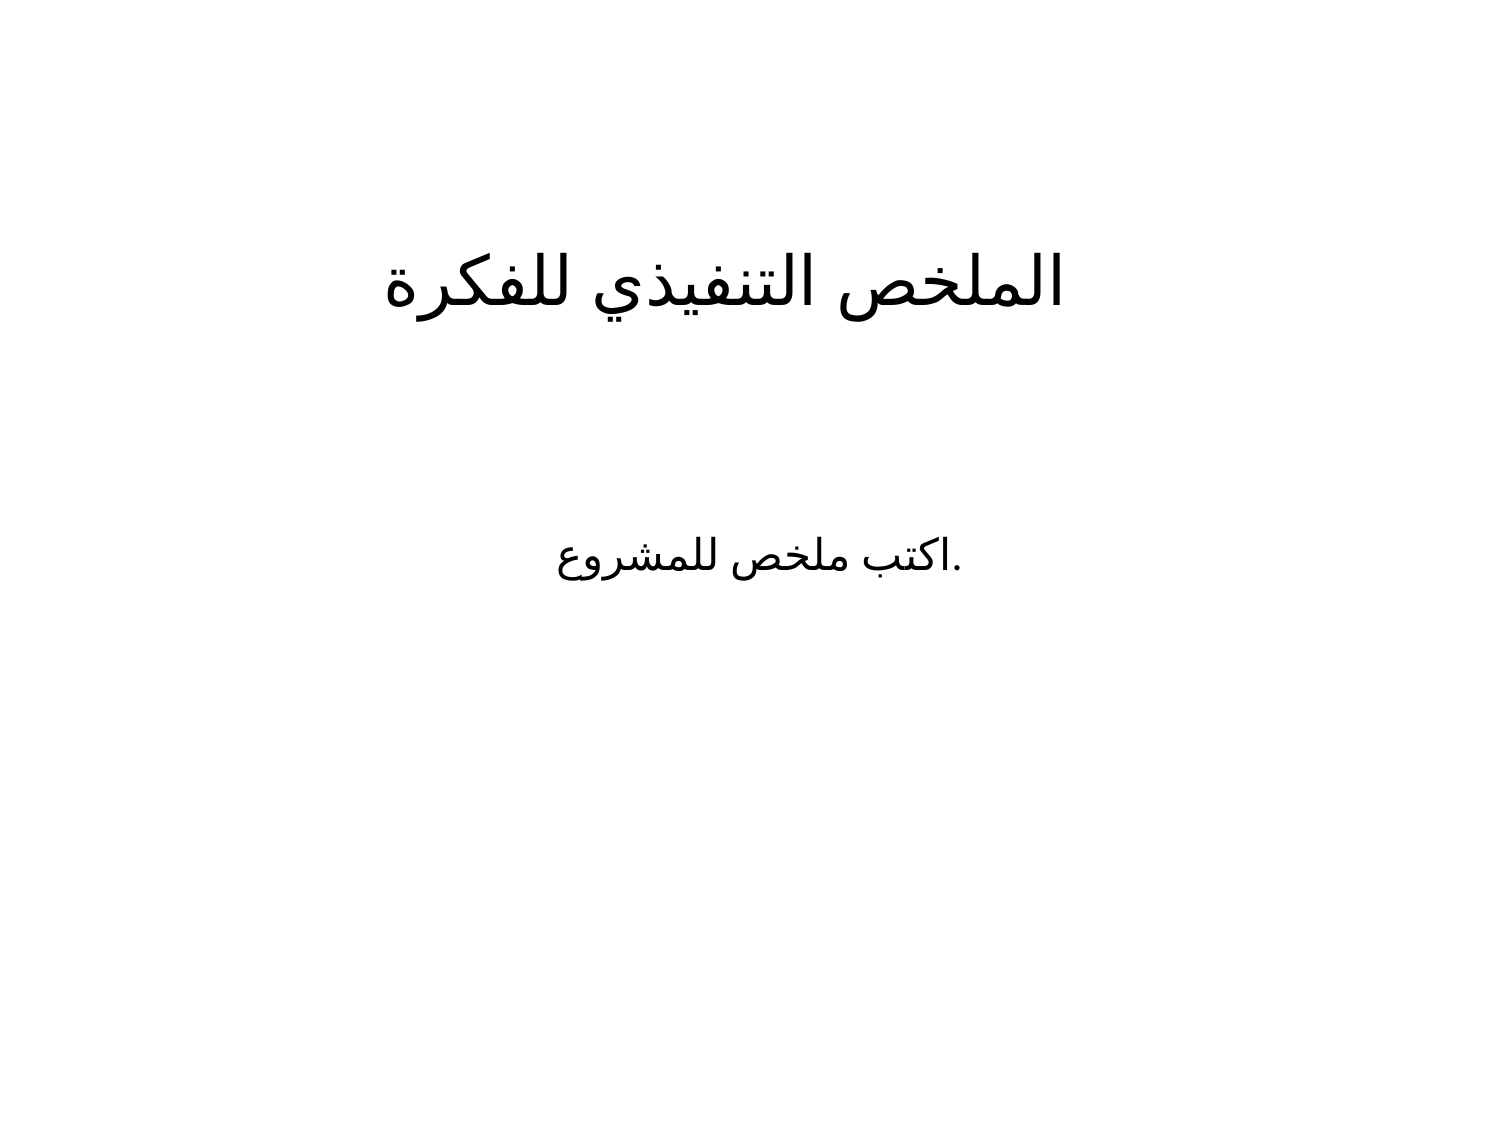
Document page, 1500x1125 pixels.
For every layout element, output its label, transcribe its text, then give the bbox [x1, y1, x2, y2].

list اكتب ملخص للمشروع. [65, 525, 1454, 1125]
title الملخص التنفيذي للفكرة [87, 174, 1382, 393]
